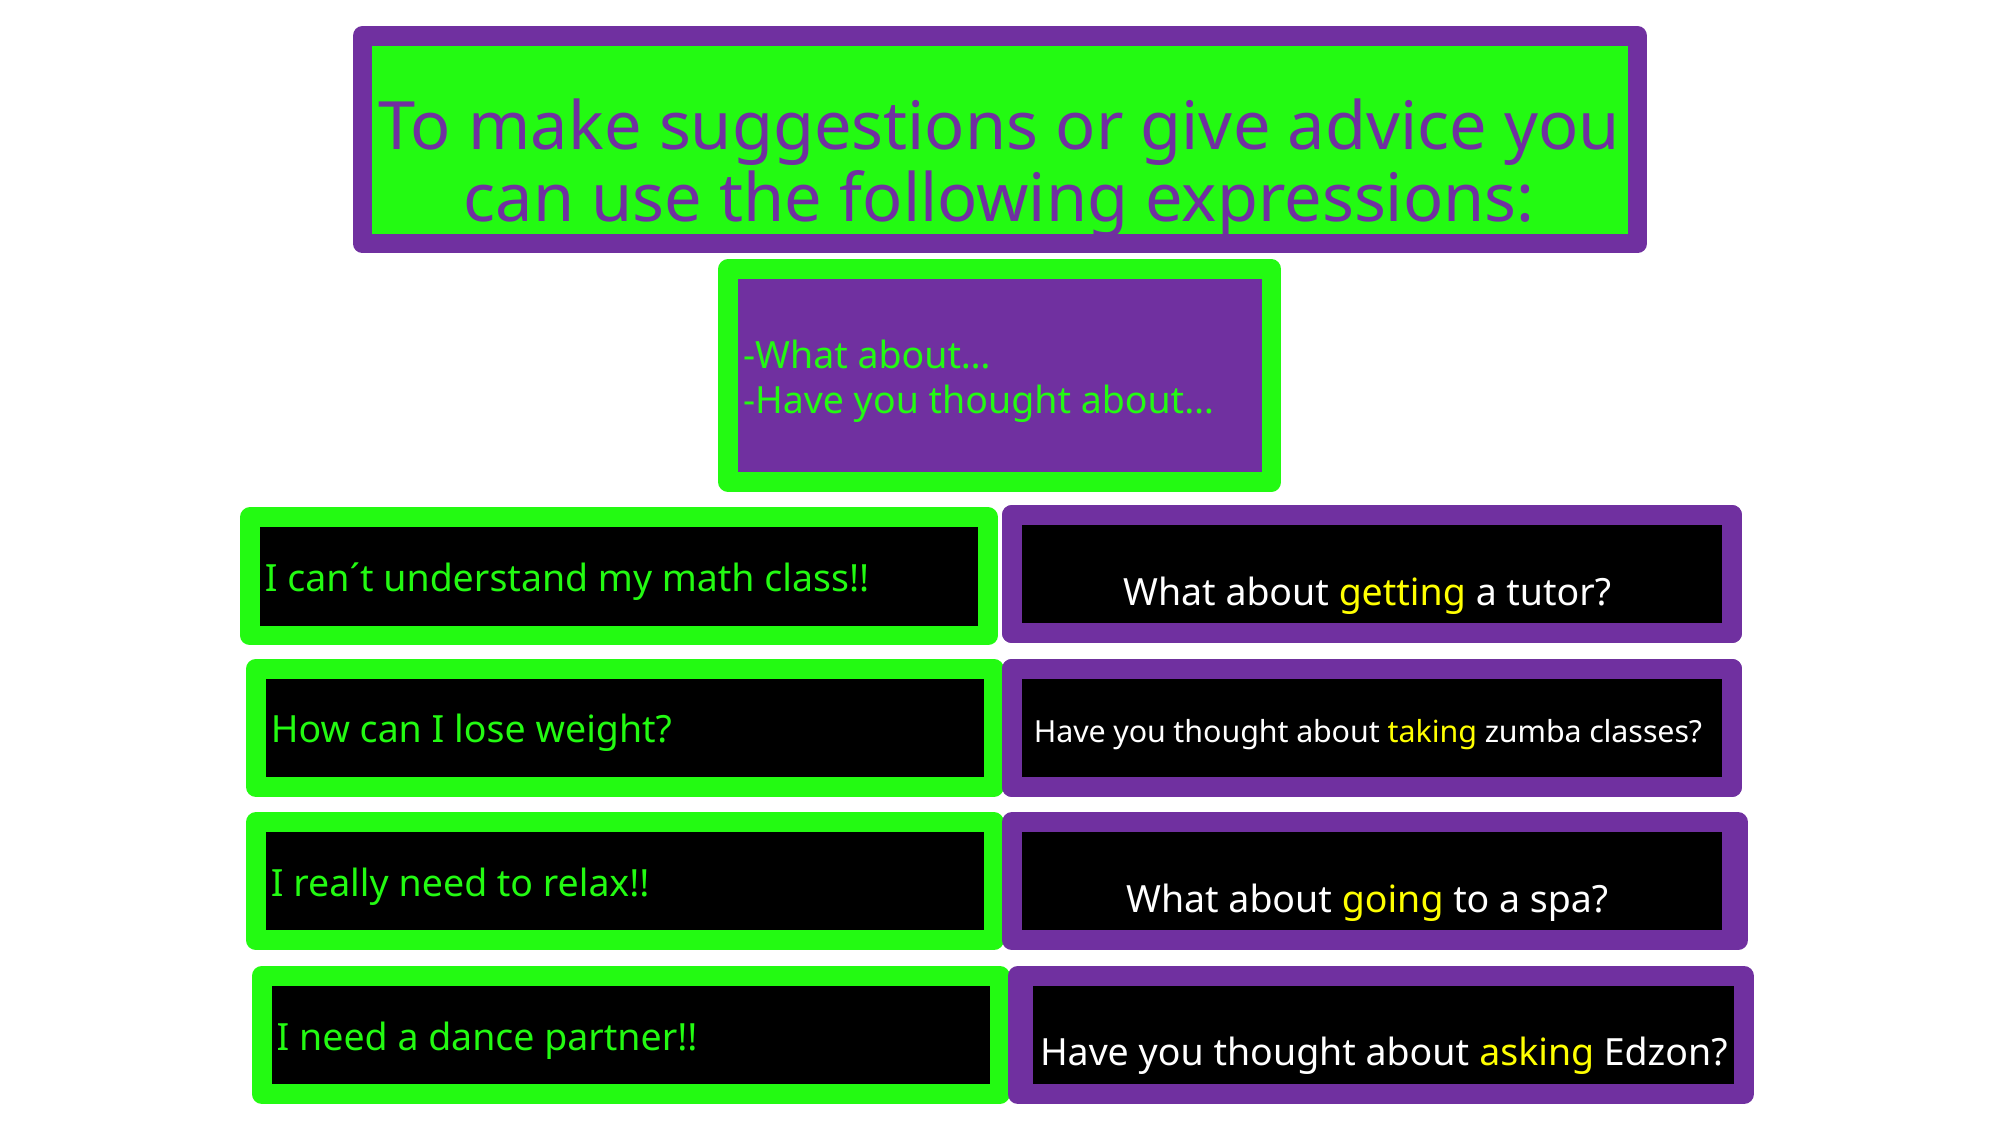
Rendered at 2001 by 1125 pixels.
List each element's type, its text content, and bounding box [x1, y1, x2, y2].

text_box -What about… -Have you thought about… [728, 269, 1272, 482]
text_box (ask Edzon) [1017, 975, 1023, 1094]
text_box Have you thought about asking Edzon? [1023, 975, 1745, 1094]
text_box I can´t understand my math class!! [249, 517, 989, 636]
text_box ( go to a spa) [1733, 822, 1739, 941]
text_box What about going to a spa? [1011, 822, 1733, 941]
title To make suggestions or give advice you can use the following expressions: [362, 35, 1638, 244]
text_box I need a dance partner!! [261, 975, 1000, 1094]
text_box Have you thought about taking zumba classes? [1011, 668, 1733, 787]
text_box How can I lose weight? [255, 668, 994, 787]
text_box What about getting a tutor? [1011, 515, 1733, 634]
text_box I really need to relax!! [255, 822, 994, 941]
